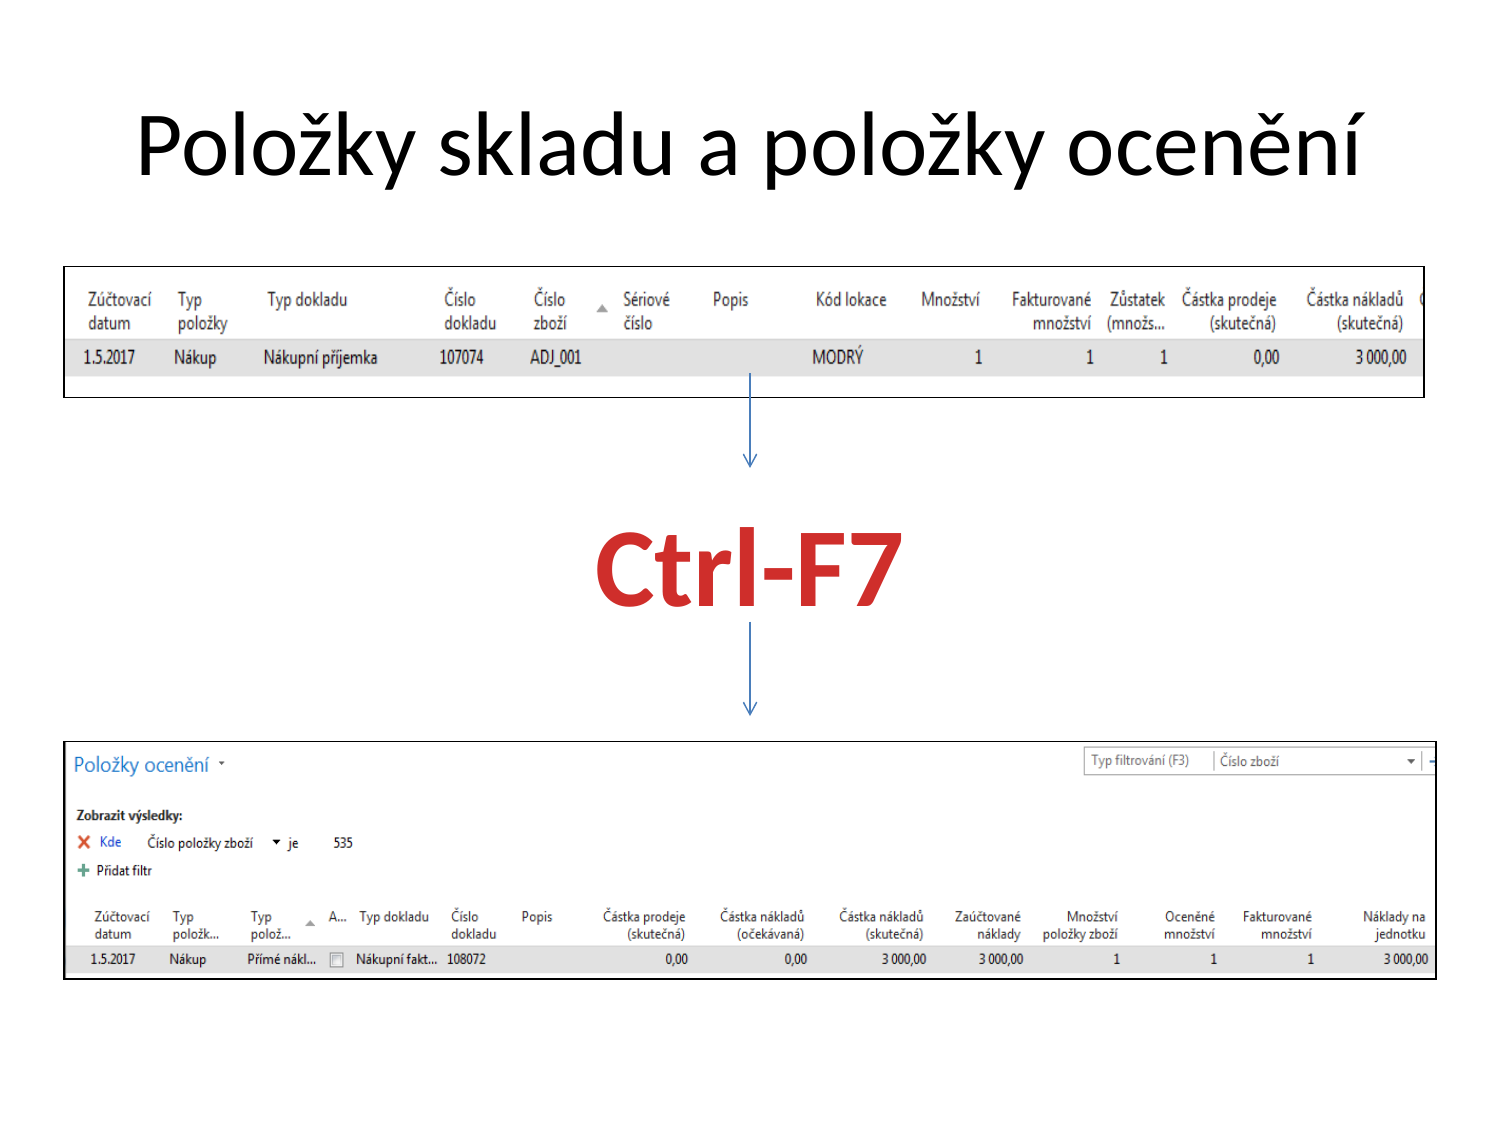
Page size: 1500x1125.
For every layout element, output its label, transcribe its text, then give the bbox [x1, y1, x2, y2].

title Položky skladu a položky ocenění [75, 45, 1425, 233]
picture [64, 742, 1436, 979]
text_box Ctrl-F7 [580, 486, 920, 637]
picture [64, 266, 1424, 397]
